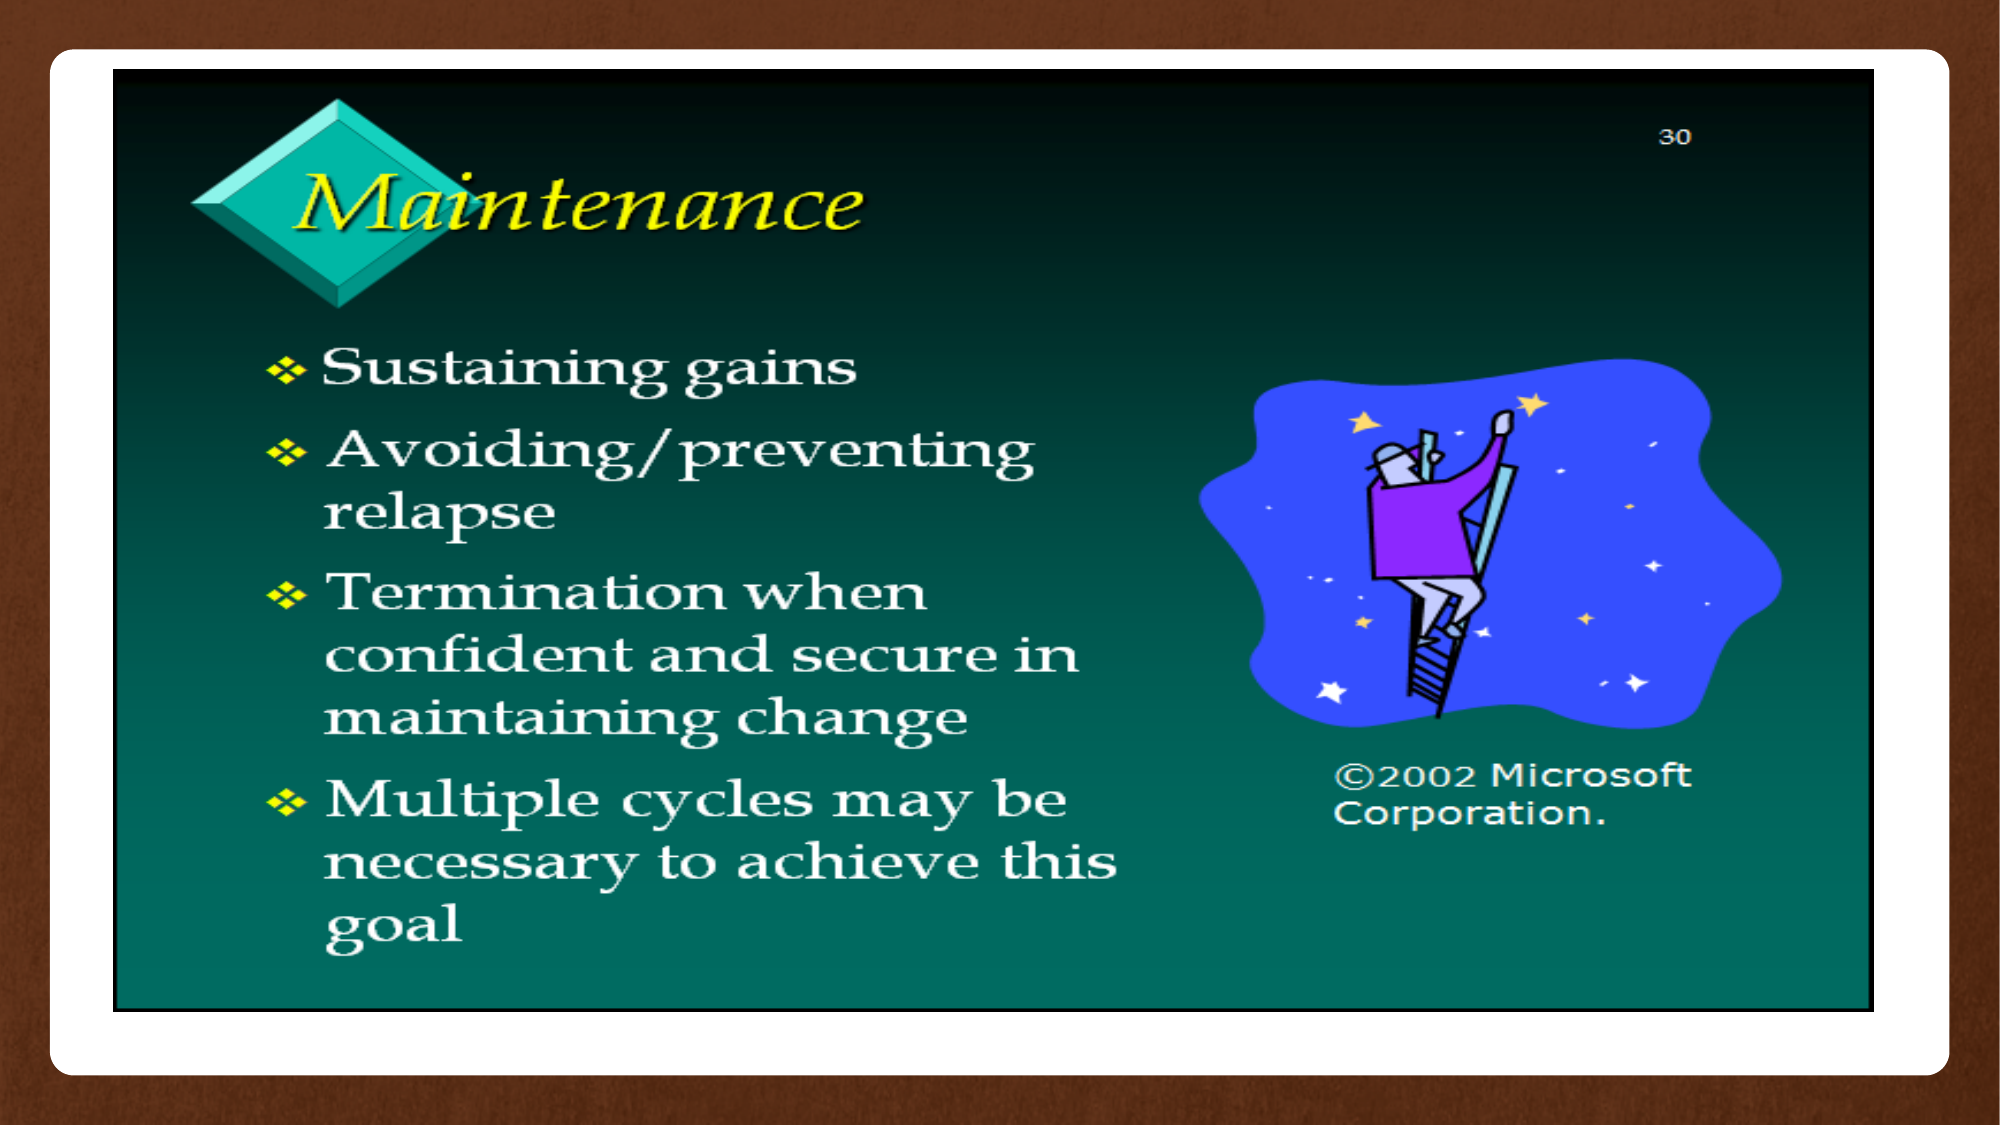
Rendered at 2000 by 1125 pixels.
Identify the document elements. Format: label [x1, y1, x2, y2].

list [113, 69, 1874, 1012]
